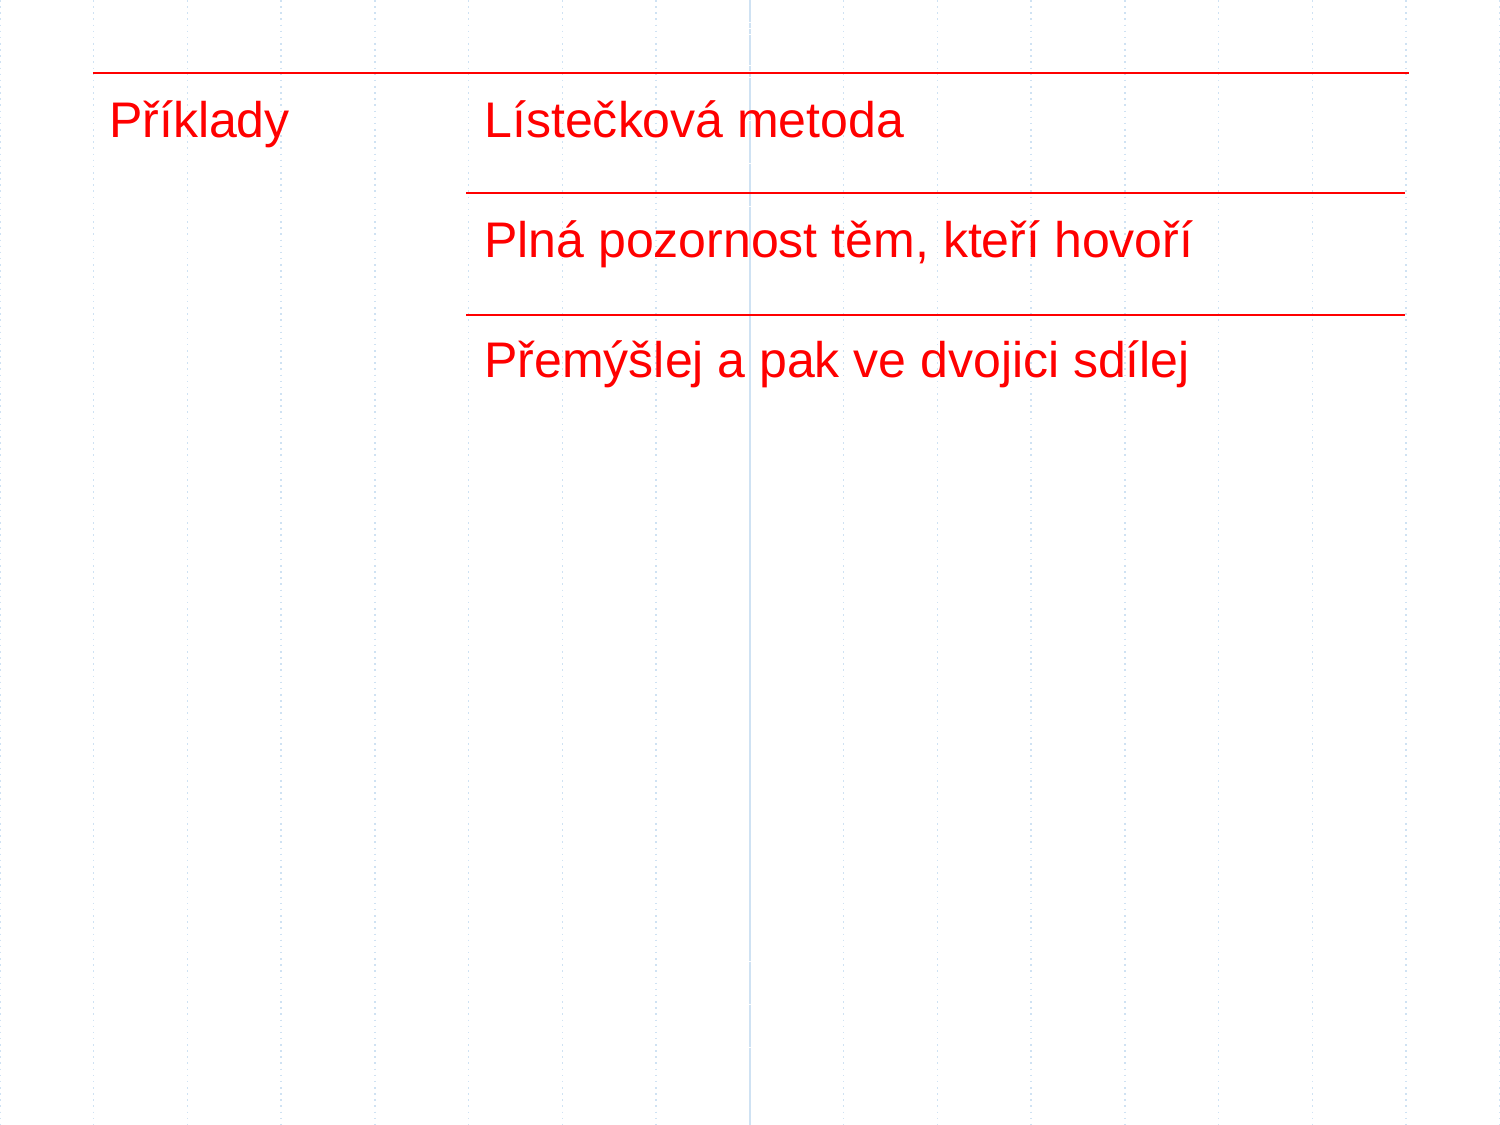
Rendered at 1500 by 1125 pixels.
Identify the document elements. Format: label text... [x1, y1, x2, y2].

text_box Lístečková metoda Plná pozornost těm, kteří hovoří Přemýšlej a pak ve dvojici sdílej [469, 80, 1408, 856]
text_box Příklady [94, 80, 352, 166]
